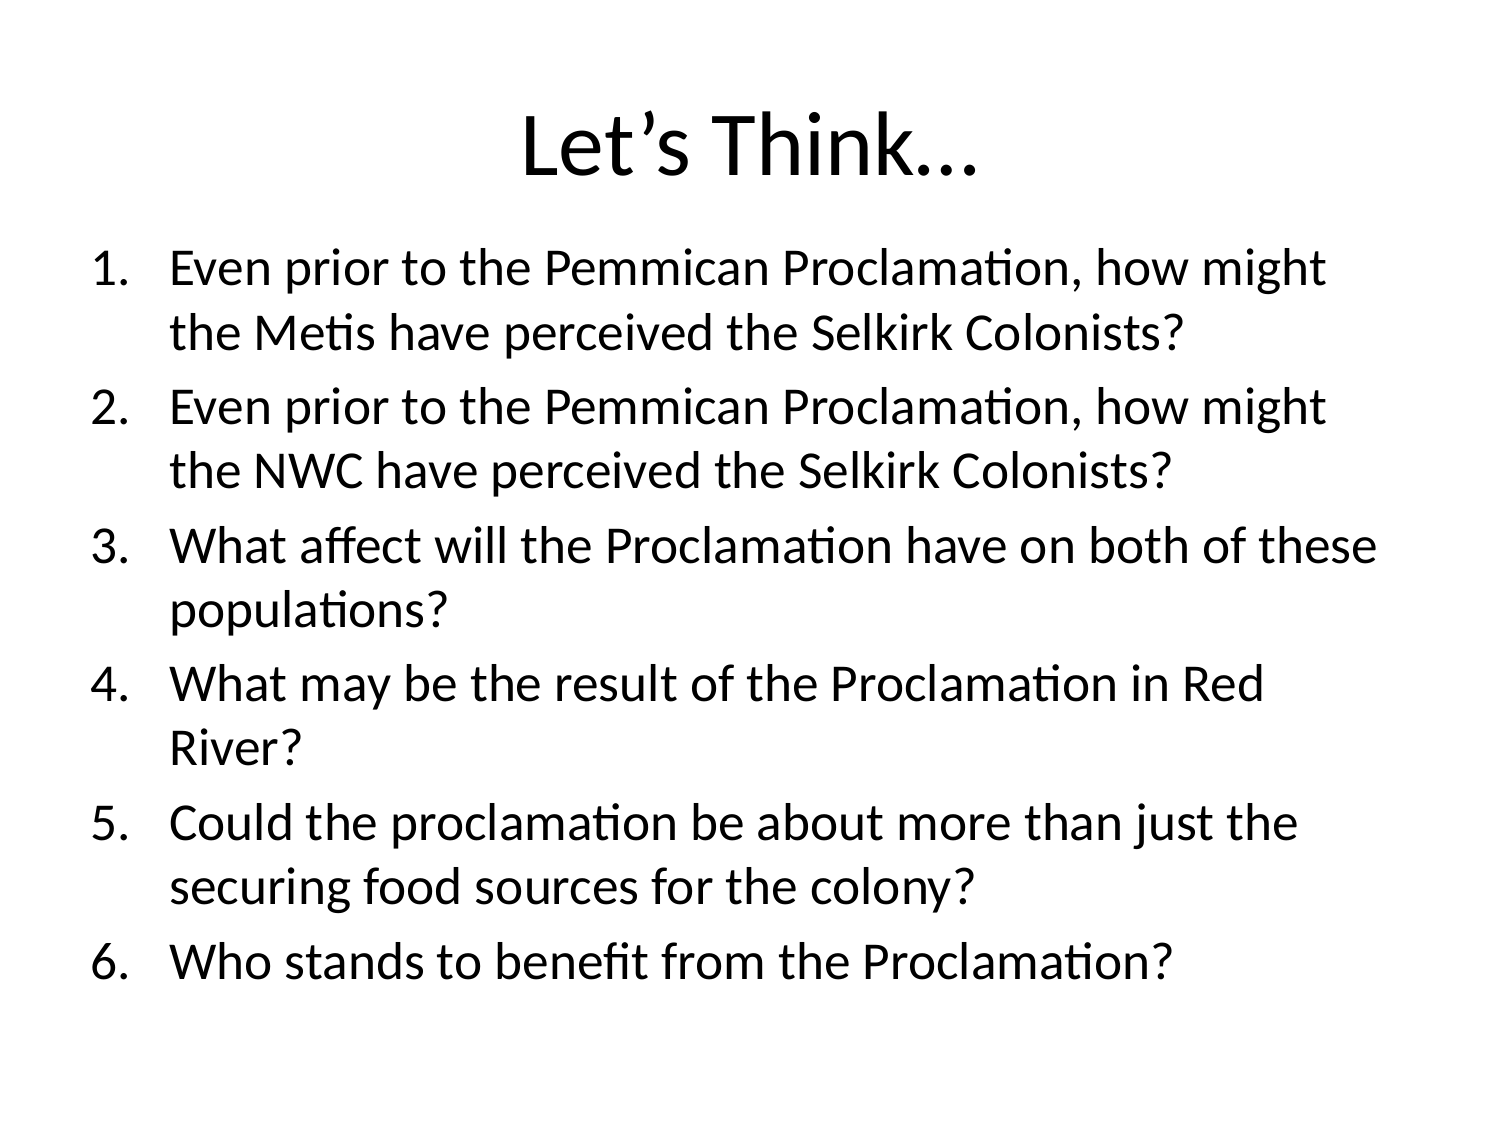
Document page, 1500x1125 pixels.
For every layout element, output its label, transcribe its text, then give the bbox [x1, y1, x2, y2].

title Let’s Think… [75, 45, 1425, 224]
list Even prior to the Pemmican Proclamation, how might the Metis have perceived the Selkirk Colonists? Even prior to the Pemmican Proclamation, how might the NWC have perceived the Selkirk Colonists? What affect will the Proclamation have on both of these populations? What may be the result of the Proclamation in Red River? Could the proclamation be about more than just the securing food sources for the colony? Who stands to benefit from the Proclamation? [75, 224, 1425, 1005]
